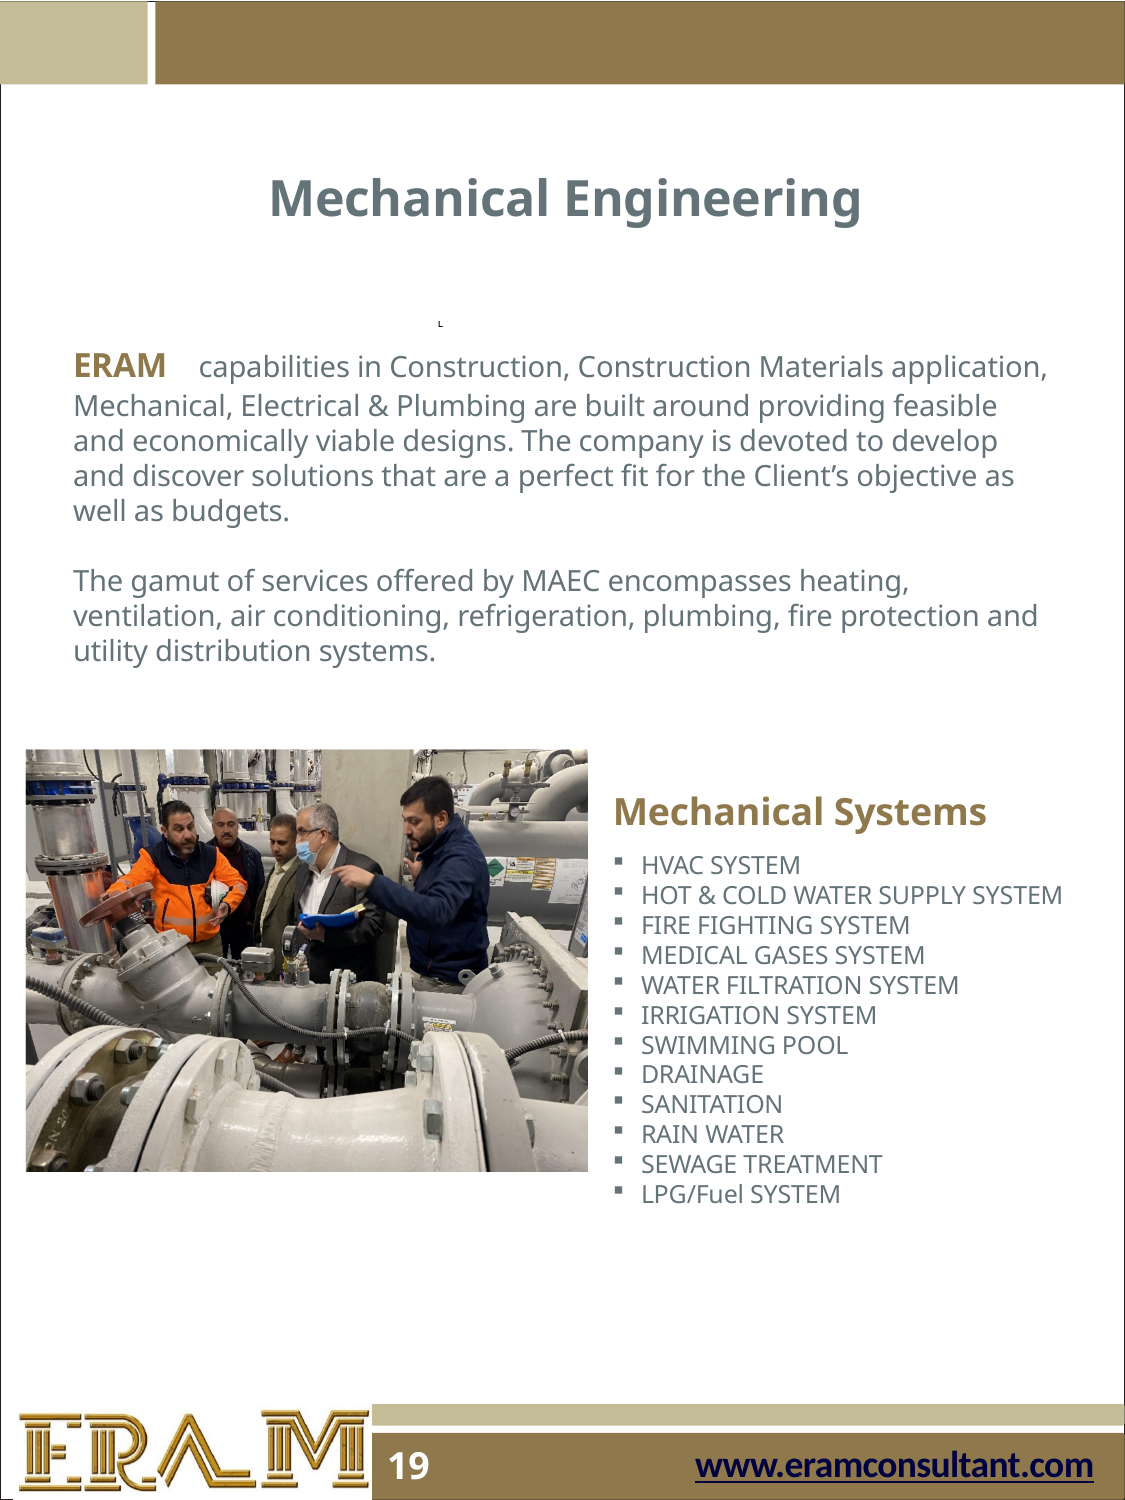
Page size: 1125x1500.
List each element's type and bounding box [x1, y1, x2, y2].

text_box [0, 1, 1125, 1500]
picture [13, 1404, 372, 1500]
picture [24, 749, 588, 1172]
